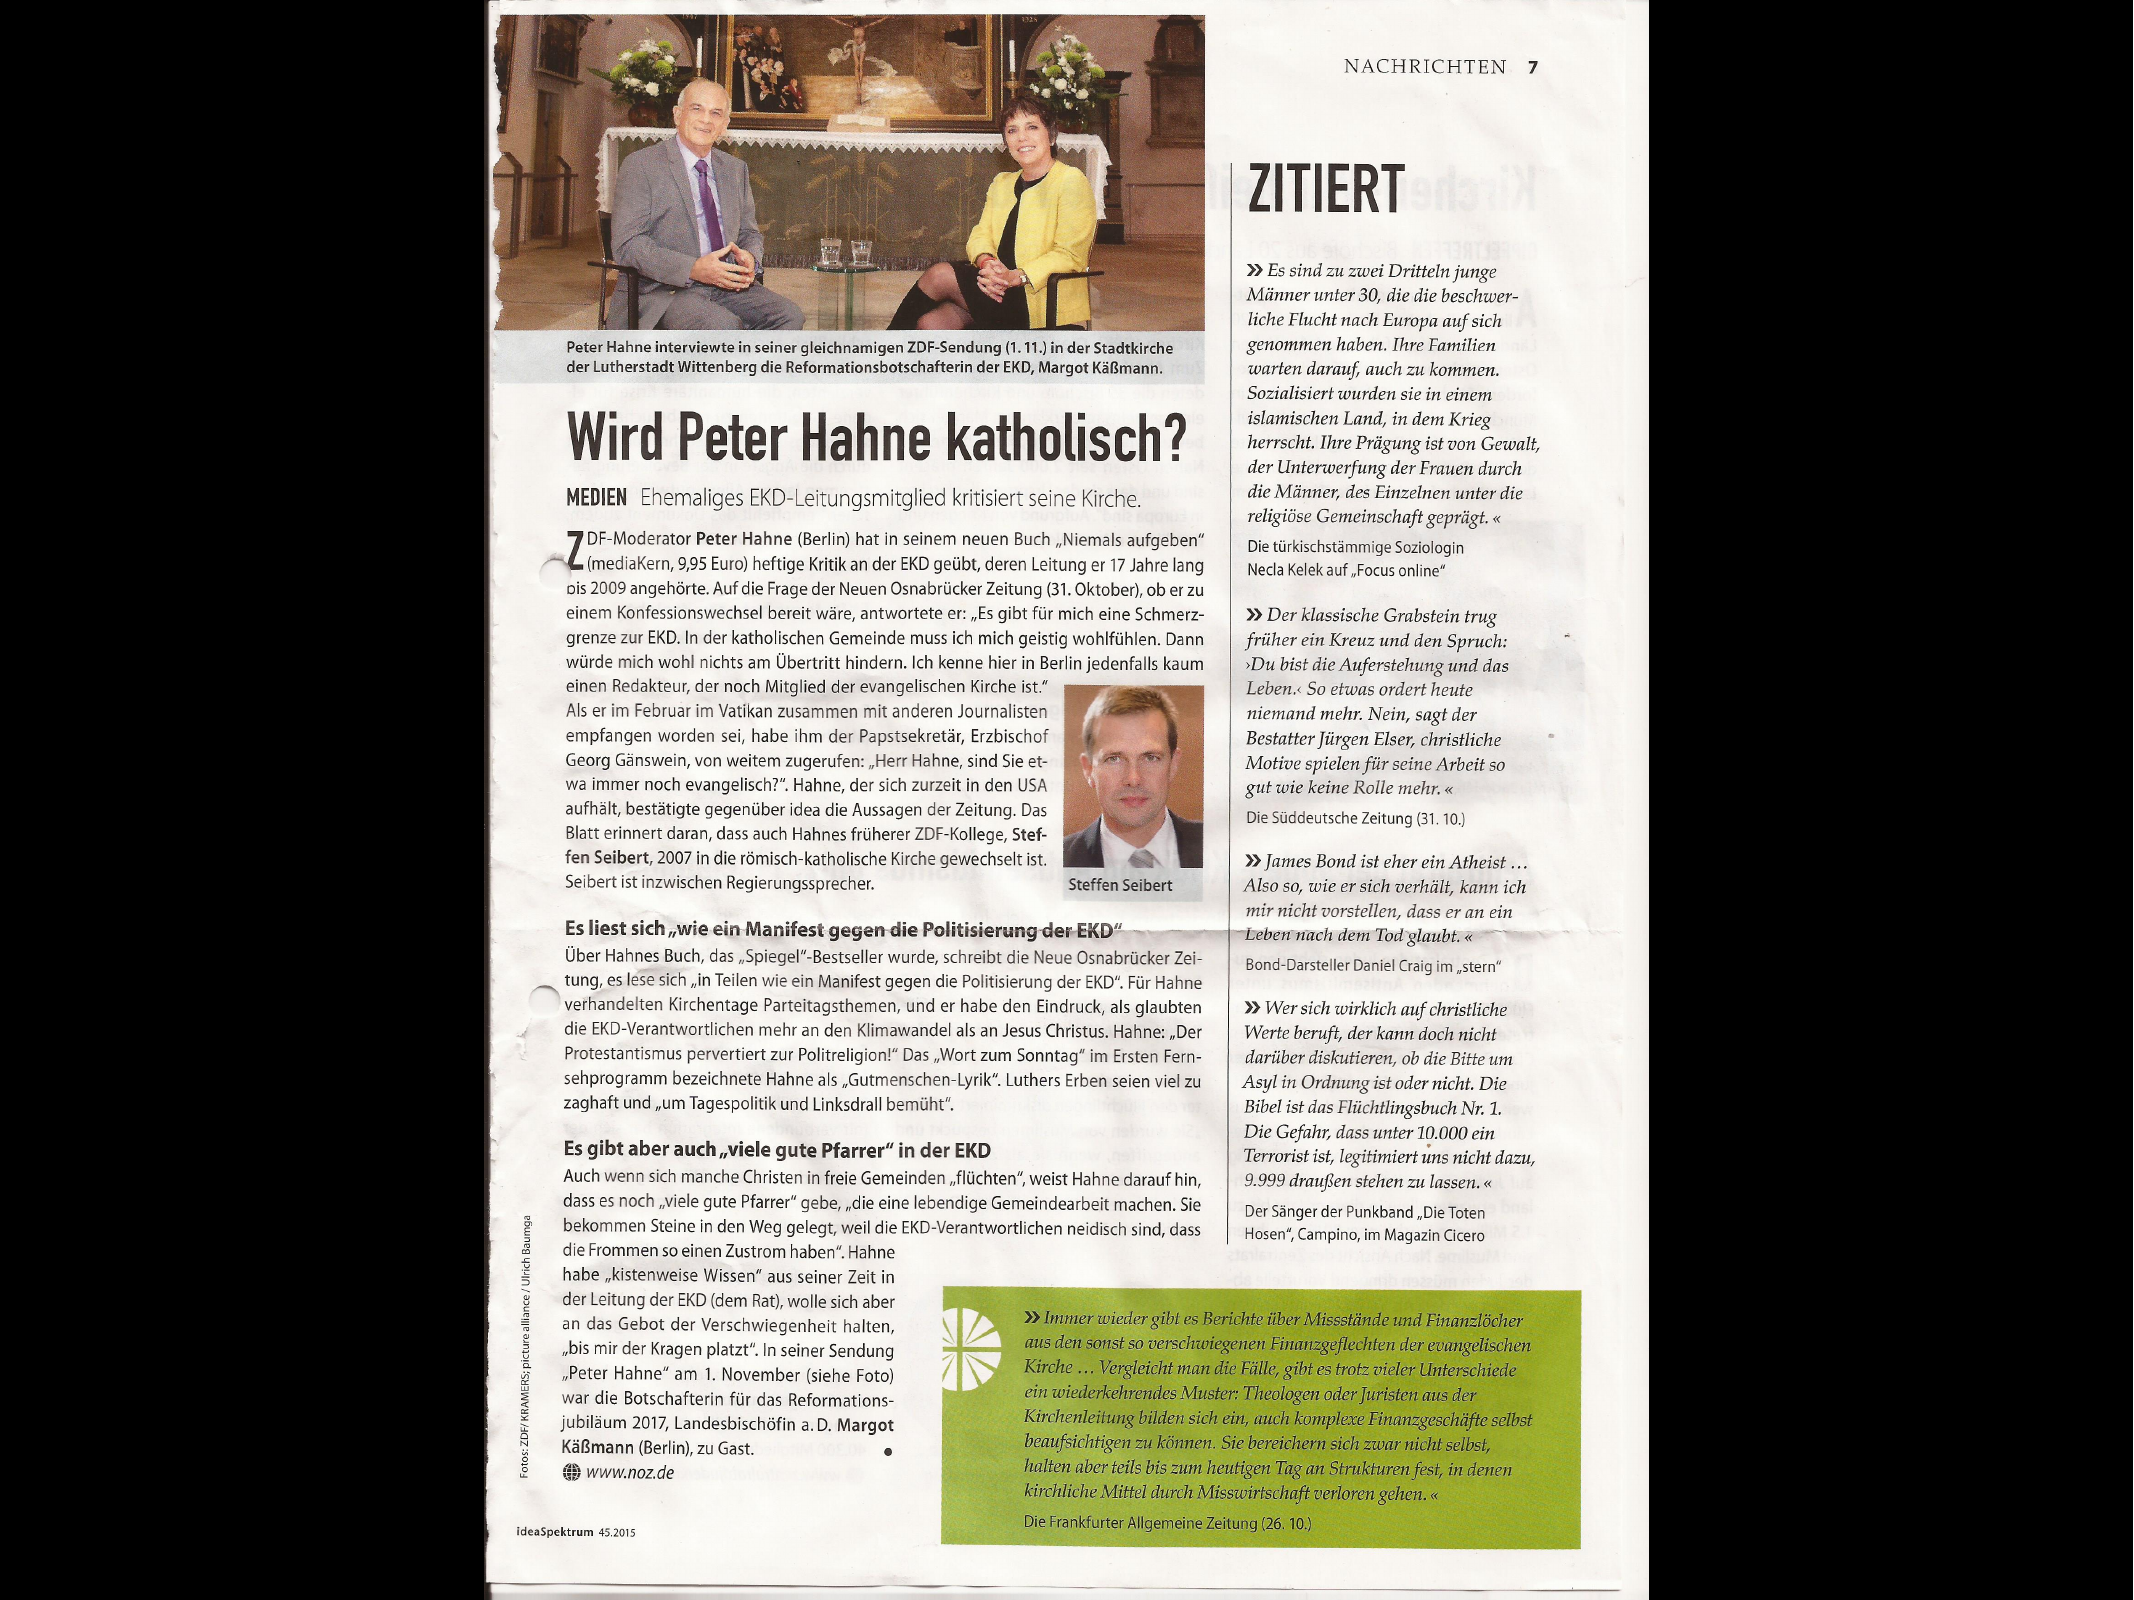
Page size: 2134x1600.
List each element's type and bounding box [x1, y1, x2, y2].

picture [484, 0, 1649, 1600]
